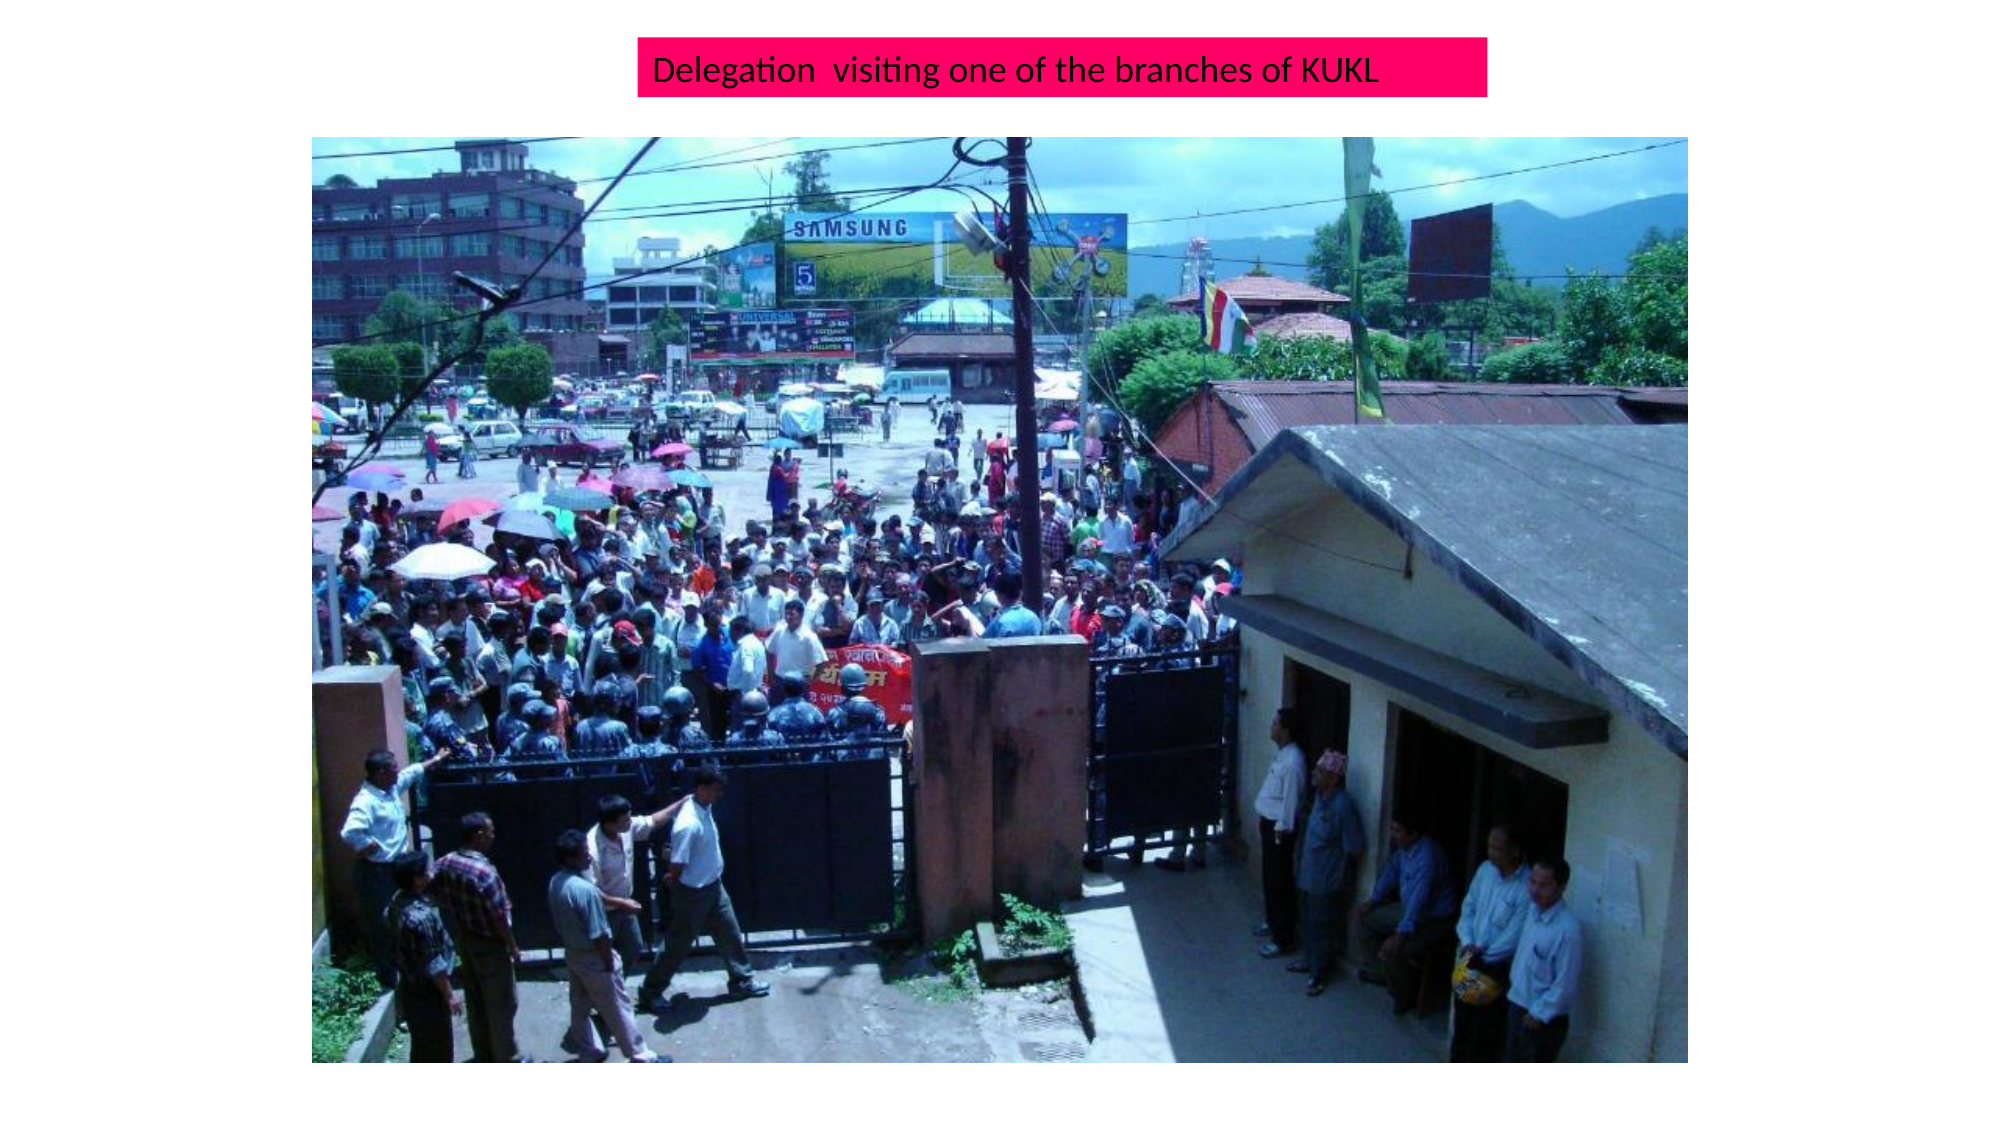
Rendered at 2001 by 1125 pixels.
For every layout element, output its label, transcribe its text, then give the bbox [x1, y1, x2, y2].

text_box Delegation visiting one of the branches of KUKL [637, 37, 1488, 98]
picture [312, 137, 1688, 1063]
